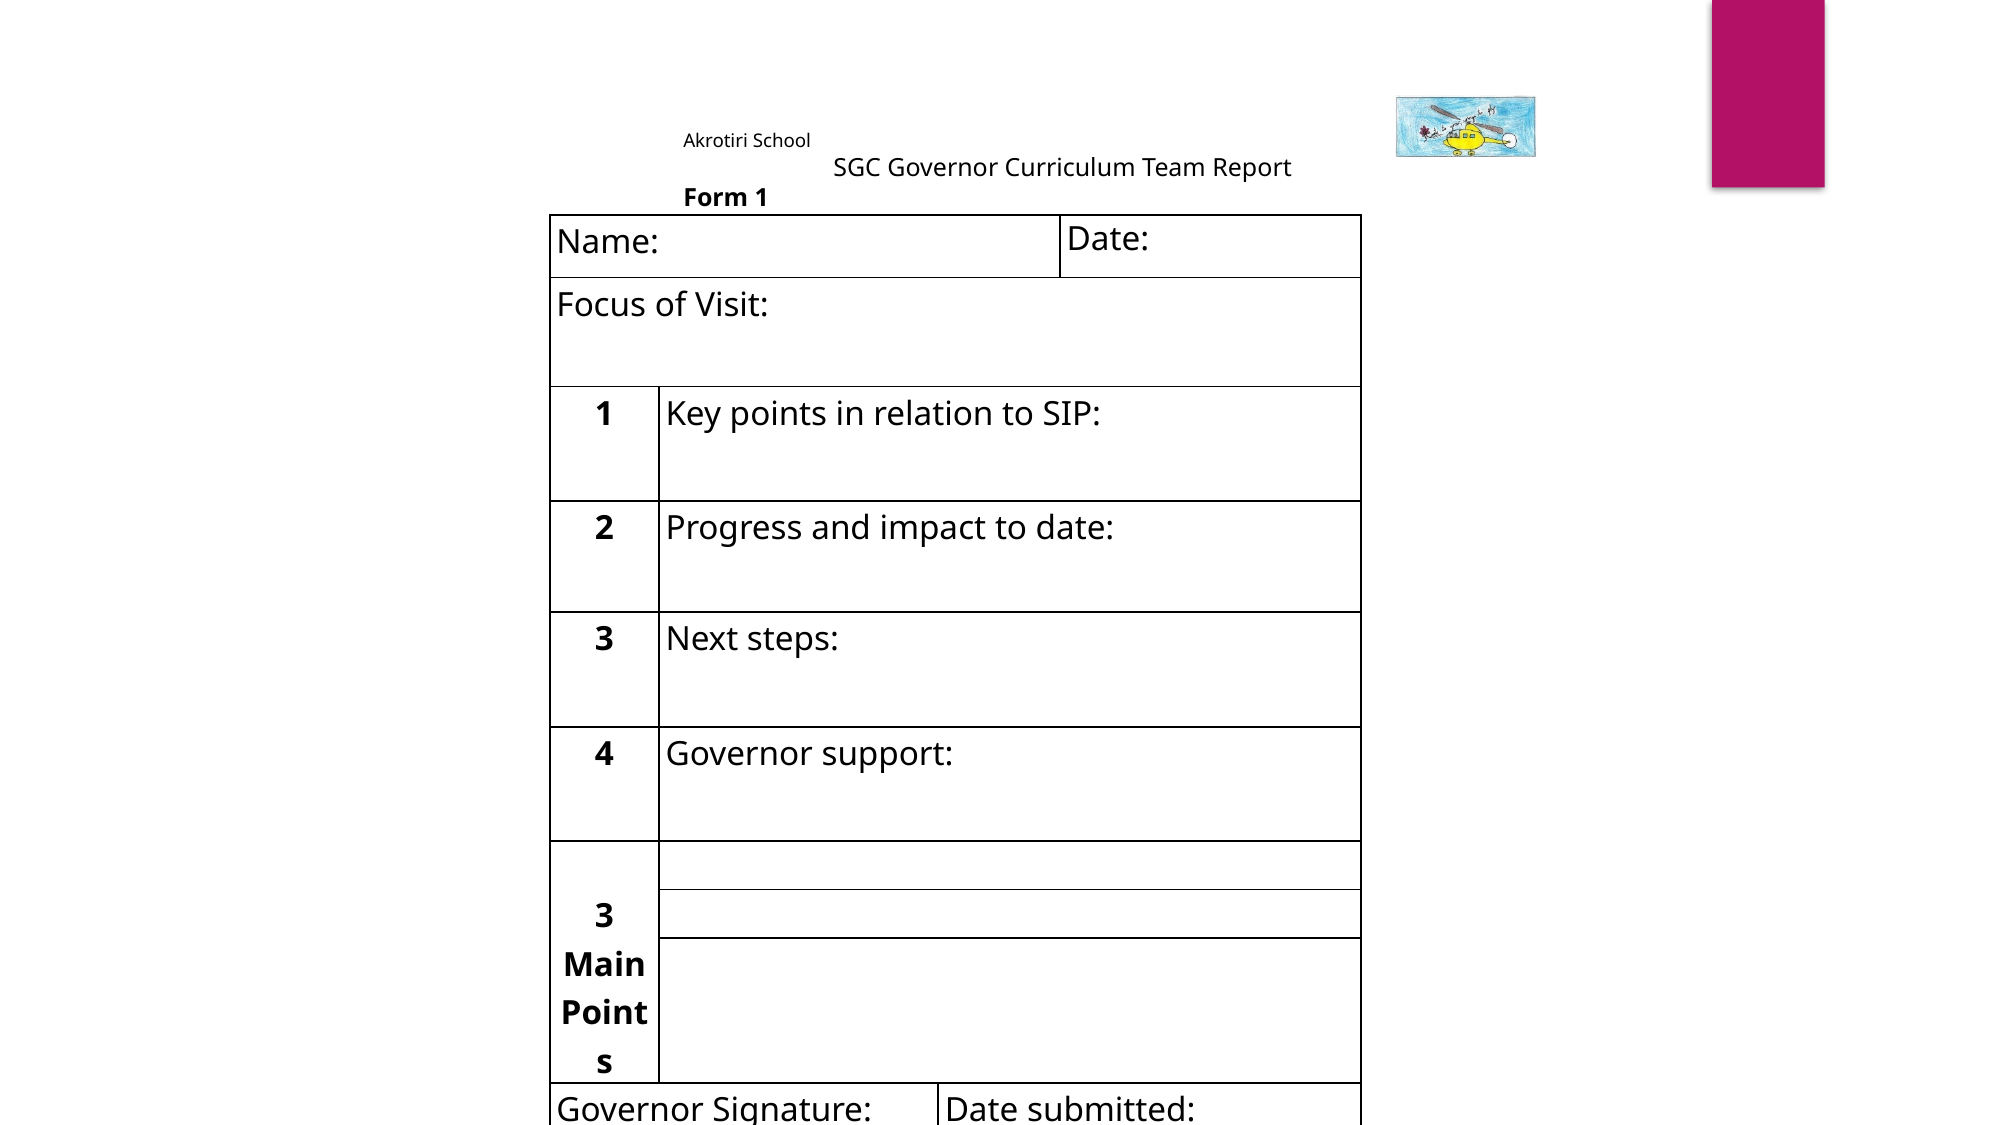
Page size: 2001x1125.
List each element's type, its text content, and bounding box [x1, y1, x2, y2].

table_cell 2 [551, 502, 658, 611]
table_cell Date submitted: [939, 1084, 1360, 1125]
table_cell Governor support: [660, 728, 1360, 840]
table_cell Progress and impact to date: [660, 502, 1360, 611]
table_cell 3 Main Points [551, 842, 658, 1082]
picture [1394, 95, 1537, 158]
table_cell [660, 939, 1360, 1082]
text_box Akrotiri School SGC Governor Curriculum Team Report Form 1 [668, 121, 1308, 264]
table_cell Key points in relation to SIP: [660, 387, 1360, 500]
table_cell Focus of Visit: [551, 278, 1360, 386]
table_cell 3 [551, 613, 658, 726]
table_cell 4 [551, 728, 658, 840]
text_box [858, 351, 2000, 427]
table_header Date: [1061, 216, 1360, 277]
table_cell Governor Signature: [551, 1084, 937, 1125]
table_cell [660, 842, 1360, 889]
table_cell [660, 890, 1360, 937]
table_cell 1 [551, 387, 658, 500]
table_cell Next steps: [660, 613, 1360, 726]
table_header Name: [551, 216, 1059, 277]
